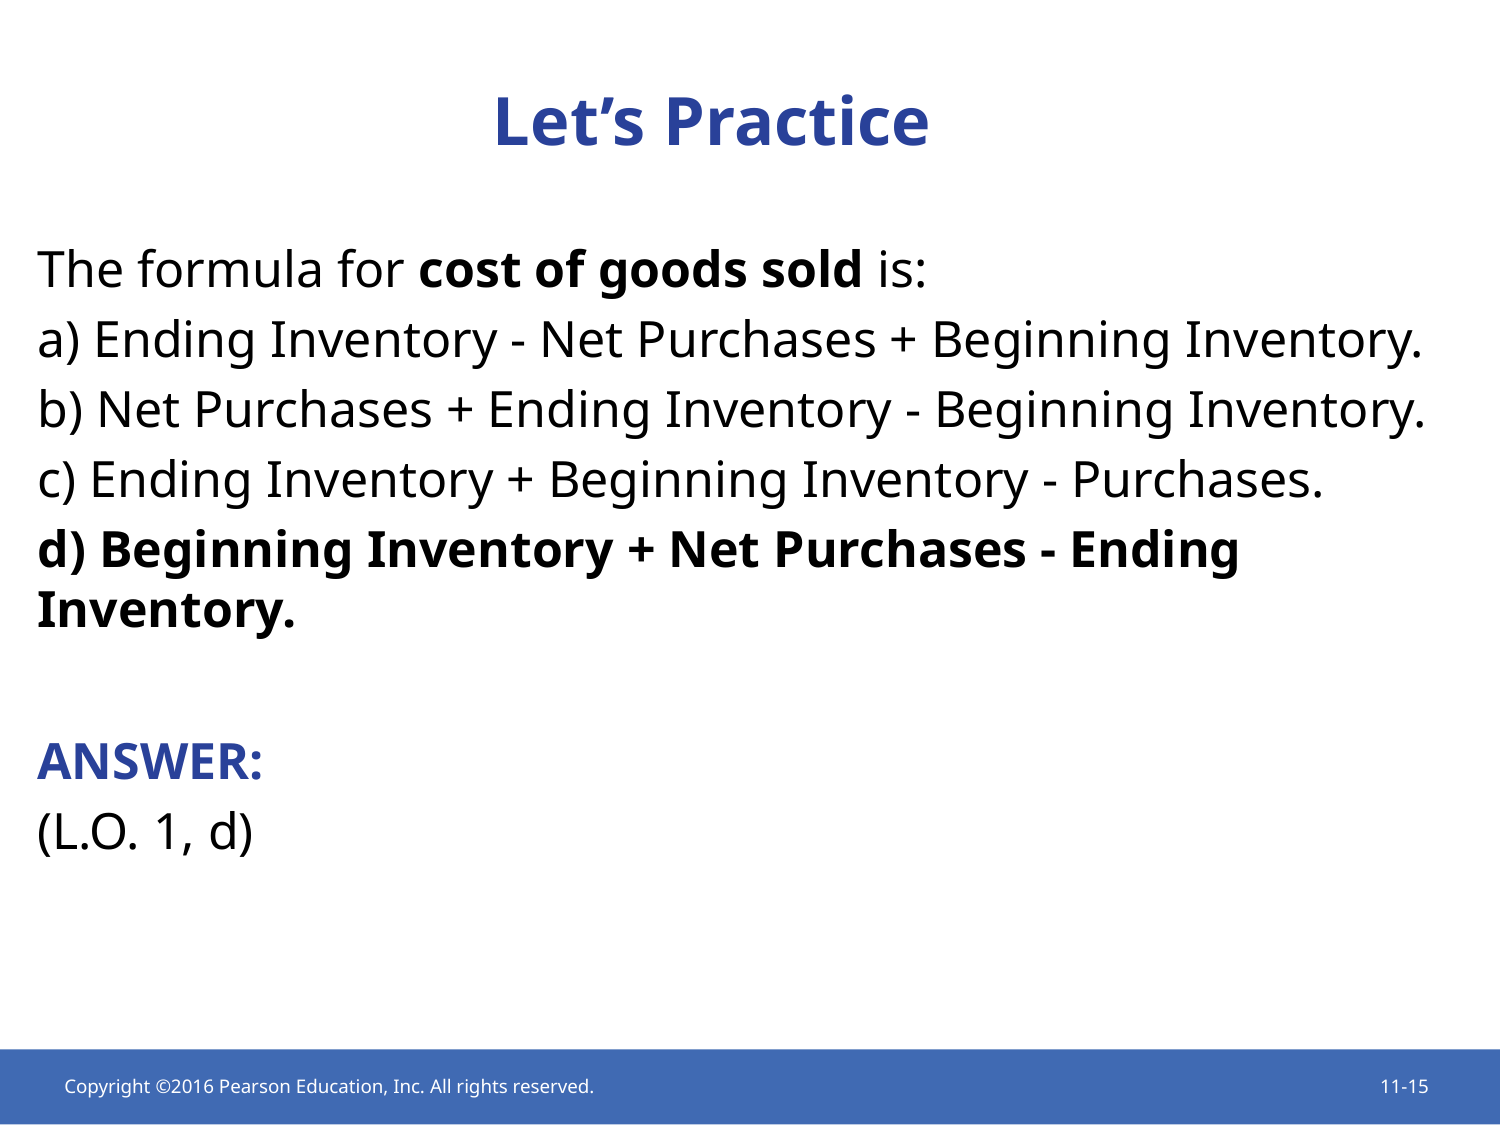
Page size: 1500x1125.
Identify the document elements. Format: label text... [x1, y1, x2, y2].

list The formula for cost of goods sold is: a) Ending Inventory - Net Purchases + Beginning Inventory. b) Net Purchases + Ending Inventory - Beginning Inventory. c) Ending Inventory + Beginning Inventory - Purchases. d) Beginning Inventory + Net Purchases - Ending Inventory. ANSWER: (L.O. 1, d) [37, 237, 1500, 950]
text_box Let’s Practice [412, 49, 1013, 188]
